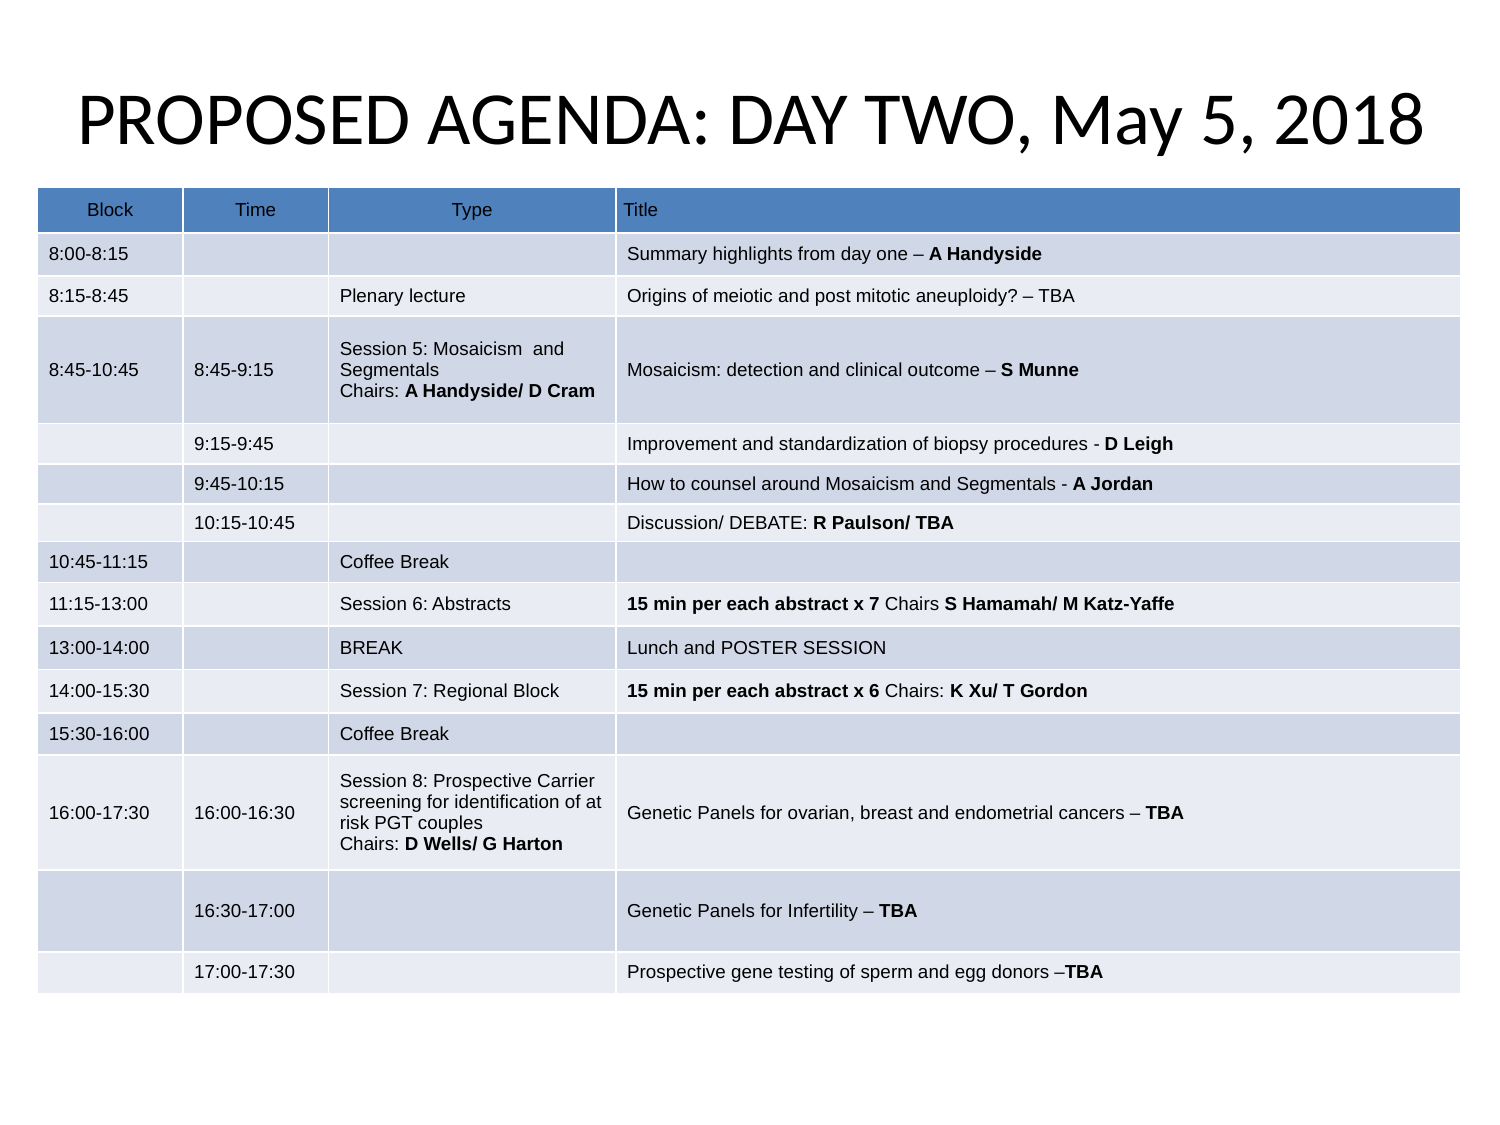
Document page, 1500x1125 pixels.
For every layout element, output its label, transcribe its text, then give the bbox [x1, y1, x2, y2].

table_cell [329, 953, 615, 993]
table_cell Summary highlights from day one – A Handyside [617, 234, 1460, 275]
table_cell 8:45-10:45 [38, 317, 182, 423]
table_cell Origins of meiotic and post mitotic aneuploidy? – TBA [617, 277, 1460, 315]
table_cell [329, 424, 615, 463]
table_cell [38, 424, 182, 463]
table_header Time [184, 188, 328, 232]
table_cell 16:00-16:30 [184, 756, 328, 869]
table_cell [184, 627, 328, 669]
table_cell [184, 542, 328, 582]
table_cell 8:00-8:15 [38, 234, 182, 275]
table_cell [184, 670, 328, 712]
table_cell 15 min per each abstract x 6 Chairs: K Xu/ T Gordon [617, 670, 1460, 712]
table_cell 15:30-16:00 [38, 714, 182, 754]
table_cell [184, 277, 328, 315]
table_cell 9:15-9:45 [184, 424, 328, 463]
table_cell 14:00-15:30 [38, 670, 182, 712]
table_cell 13:00-14:00 [38, 627, 182, 669]
table_cell 17:00-17:30 [184, 953, 328, 993]
table_cell Genetic Panels for ovarian, breast and endometrial cancers – TBA [617, 756, 1460, 869]
table_cell [329, 871, 615, 951]
table_cell Session 6: Abstracts [329, 583, 615, 625]
table_cell Coffee Break [329, 714, 615, 754]
table_cell 15 min per each abstract x 7 Chairs S Hamamah/ M Katz-Yaffe [617, 583, 1460, 625]
table_cell Mosaicism: detection and clinical outcome – S Munne [617, 317, 1460, 423]
table_cell 8:15-8:45 [38, 277, 182, 315]
table_cell Coffee Break [329, 542, 615, 582]
table_cell [38, 953, 182, 993]
table_cell Session 8: Prospective Carrier screening for identification of at risk PGT couples Chairs: D Wells/ G Harton [329, 756, 615, 869]
table_header Title [617, 188, 1460, 232]
table_cell [184, 583, 328, 625]
table_cell How to counsel around Mosaicism and Segmentals - A Jordan [617, 465, 1460, 503]
table_cell [329, 505, 615, 541]
table_cell Session 5: Mosaicism and Segmentals Chairs: A Handyside/ D Cram [329, 317, 615, 423]
table_cell 9:45-10:15 [184, 465, 328, 503]
table_cell Prospective gene testing of sperm and egg donors –TBA [617, 953, 1460, 993]
table_cell 11:15-13:00 [38, 583, 182, 625]
table_cell 8:45-9:15 [184, 317, 328, 423]
table_cell 16:00-17:30 [38, 756, 182, 869]
table_cell 10:15-10:45 [184, 505, 328, 541]
table_cell Discussion/ DEBATE: R Paulson/ TBA [617, 505, 1460, 541]
table_cell [38, 871, 182, 951]
table_cell Lunch and POSTER SESSION [617, 627, 1460, 669]
table_cell [617, 714, 1460, 754]
table_cell 10:45-11:15 [38, 542, 182, 582]
table_cell Plenary lecture [329, 277, 615, 315]
table_cell [38, 465, 182, 503]
table_header Block [38, 188, 182, 232]
table_cell [329, 234, 615, 275]
table_cell [617, 542, 1460, 582]
table_cell [184, 714, 328, 754]
table_cell 16:30-17:00 [184, 871, 328, 951]
table_cell Genetic Panels for Infertility – TBA [617, 871, 1460, 951]
table_cell [329, 465, 615, 503]
table_cell [38, 505, 182, 541]
table_cell Session 7: Regional Block [329, 670, 615, 712]
table_header Type [329, 188, 615, 232]
table_cell [184, 234, 328, 275]
text_box PROPOSED AGENDA: DAY TWO, May 5, 2018 [62, 62, 1500, 168]
table_cell Improvement and standardization of biopsy procedures - D Leigh [617, 424, 1460, 463]
table_cell BREAK [329, 627, 615, 669]
